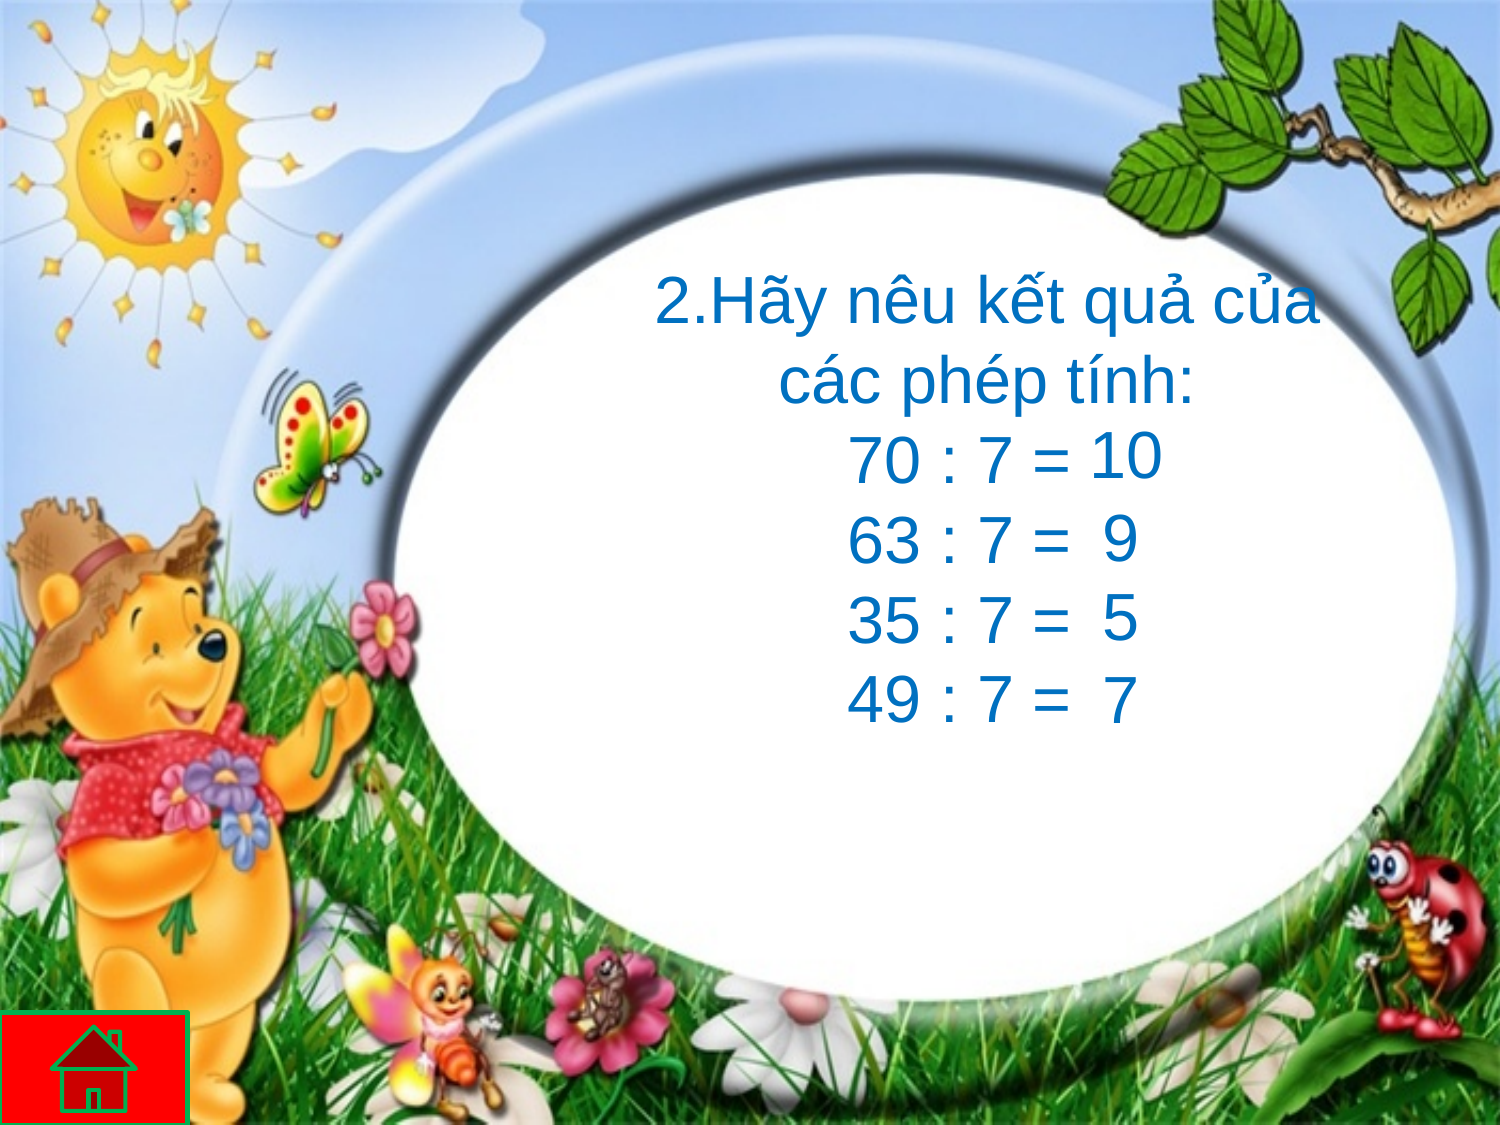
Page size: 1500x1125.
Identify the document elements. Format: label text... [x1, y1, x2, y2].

text_box 2.Hãy nêu kết quả của các phép tính: 70 : 7 = ? 63 : 7 = ? 35 : 7 = ? 49 : 7 = ? [587, 249, 1388, 824]
text_box 10 [1074, 403, 1188, 499]
text_box [0, 1010, 190, 1125]
text_box 9 [1087, 487, 1200, 566]
picture [0, 0, 1500, 1125]
text_box 5 [1087, 566, 1200, 649]
text_box 7 [1087, 649, 1200, 745]
